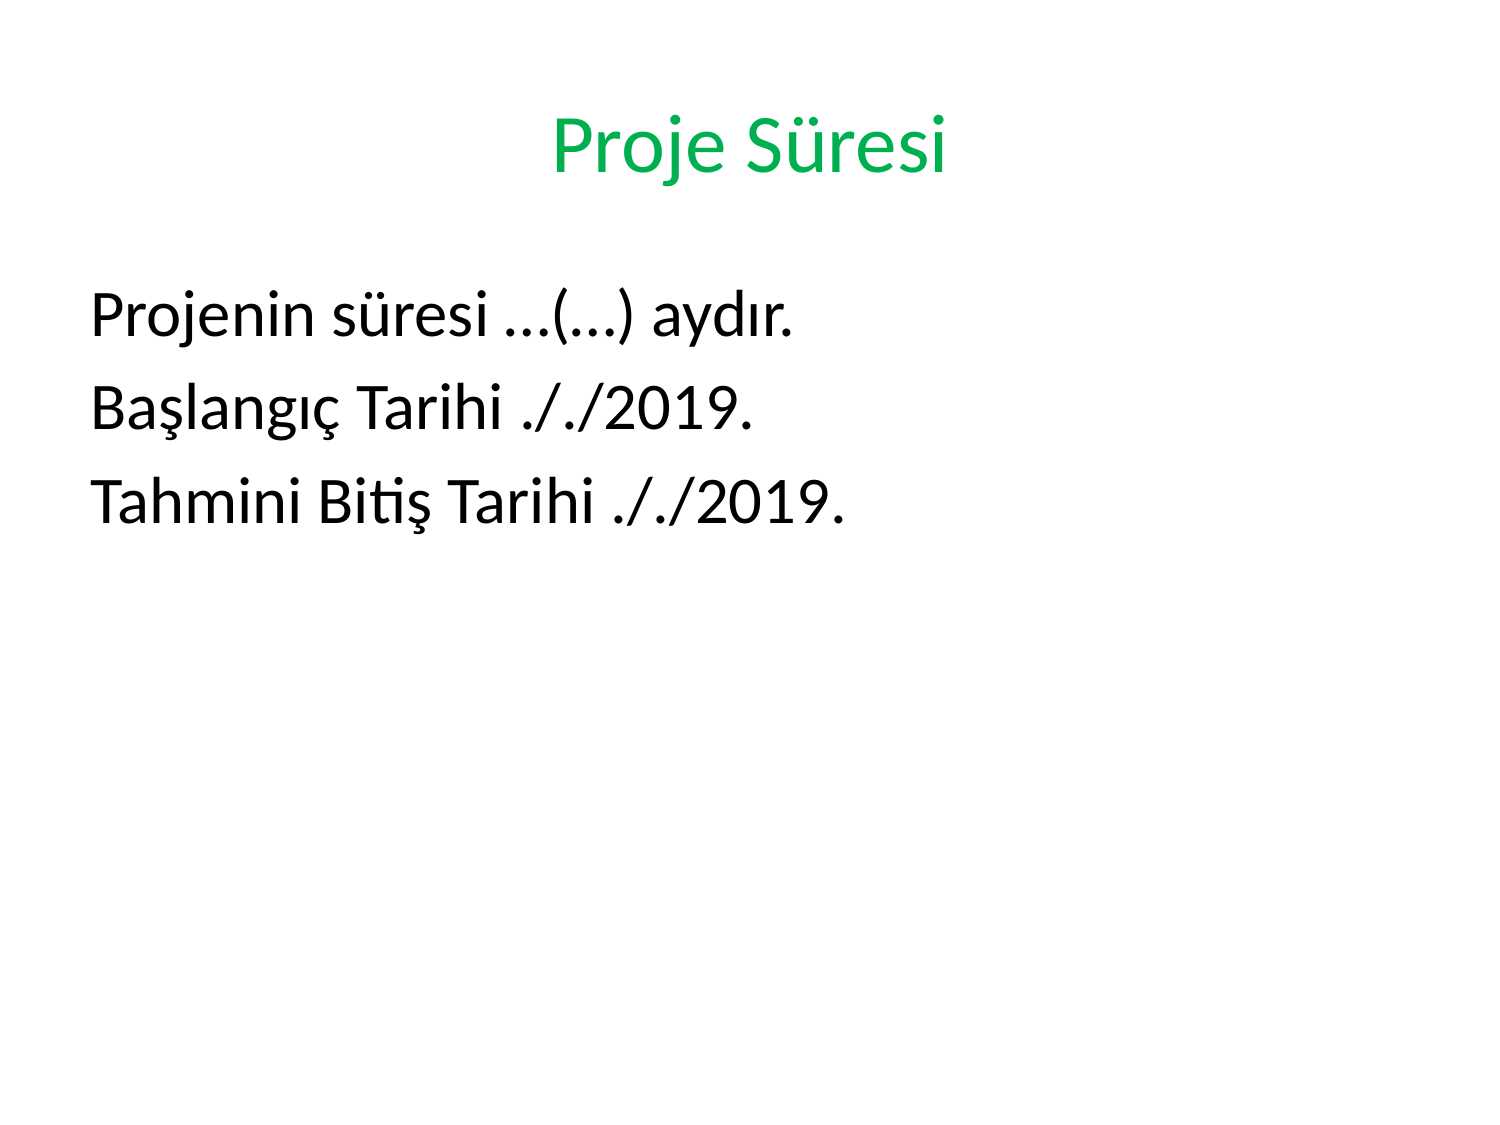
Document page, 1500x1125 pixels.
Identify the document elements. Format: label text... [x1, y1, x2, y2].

list Projenin süresi …(…) aydır. Başlangıç Tarihi ././2019. Tahmini Bitiş Tarihi ././2019. [75, 262, 1425, 1005]
title Proje Süresi [75, 45, 1425, 233]
